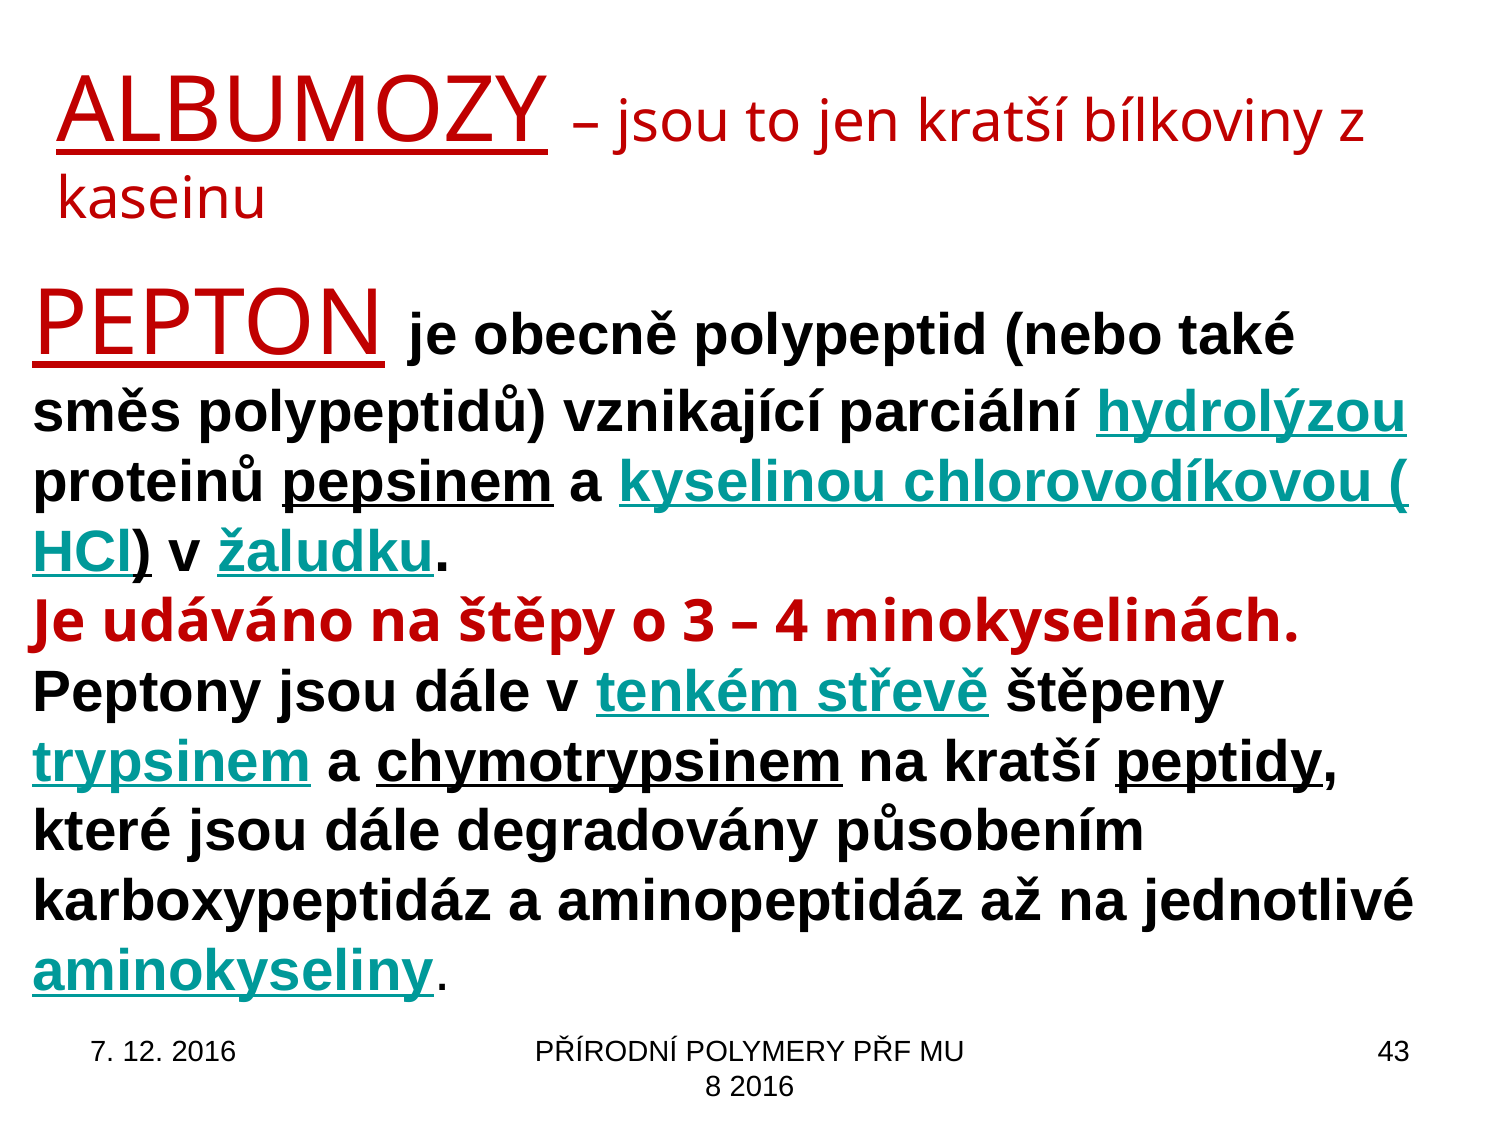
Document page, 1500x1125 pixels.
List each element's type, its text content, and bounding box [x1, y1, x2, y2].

slide_number 7. 12. 2016 [74, 1024, 426, 1103]
text_box ALBUMOZY – jsou to jen kratší bílkoviny z kaseinu [41, 42, 1447, 238]
footer PŘÍRODNÍ POLYMERY PŘF MU 8 2016 [512, 1024, 988, 1103]
slide_number 43 [1074, 1024, 1426, 1103]
text_box Pepton je obecně polypeptid (nebo také směs polypeptidů) vznikající parciální hydrolýzou proteinů pepsinem a kyselinou chlorovodíkovou (HCl) v žaludku. Je udáváno na štěpy o 3 – 4 minokyselinách. Peptony jsou dále v tenkém střevě štěpeny trypsinem a chymotrypsinem na kratší peptidy, které jsou dále degradovány působením karboxypeptidáz a aminopeptidáz až na jednotlivé aminokyseliny. [17, 255, 1471, 1010]
